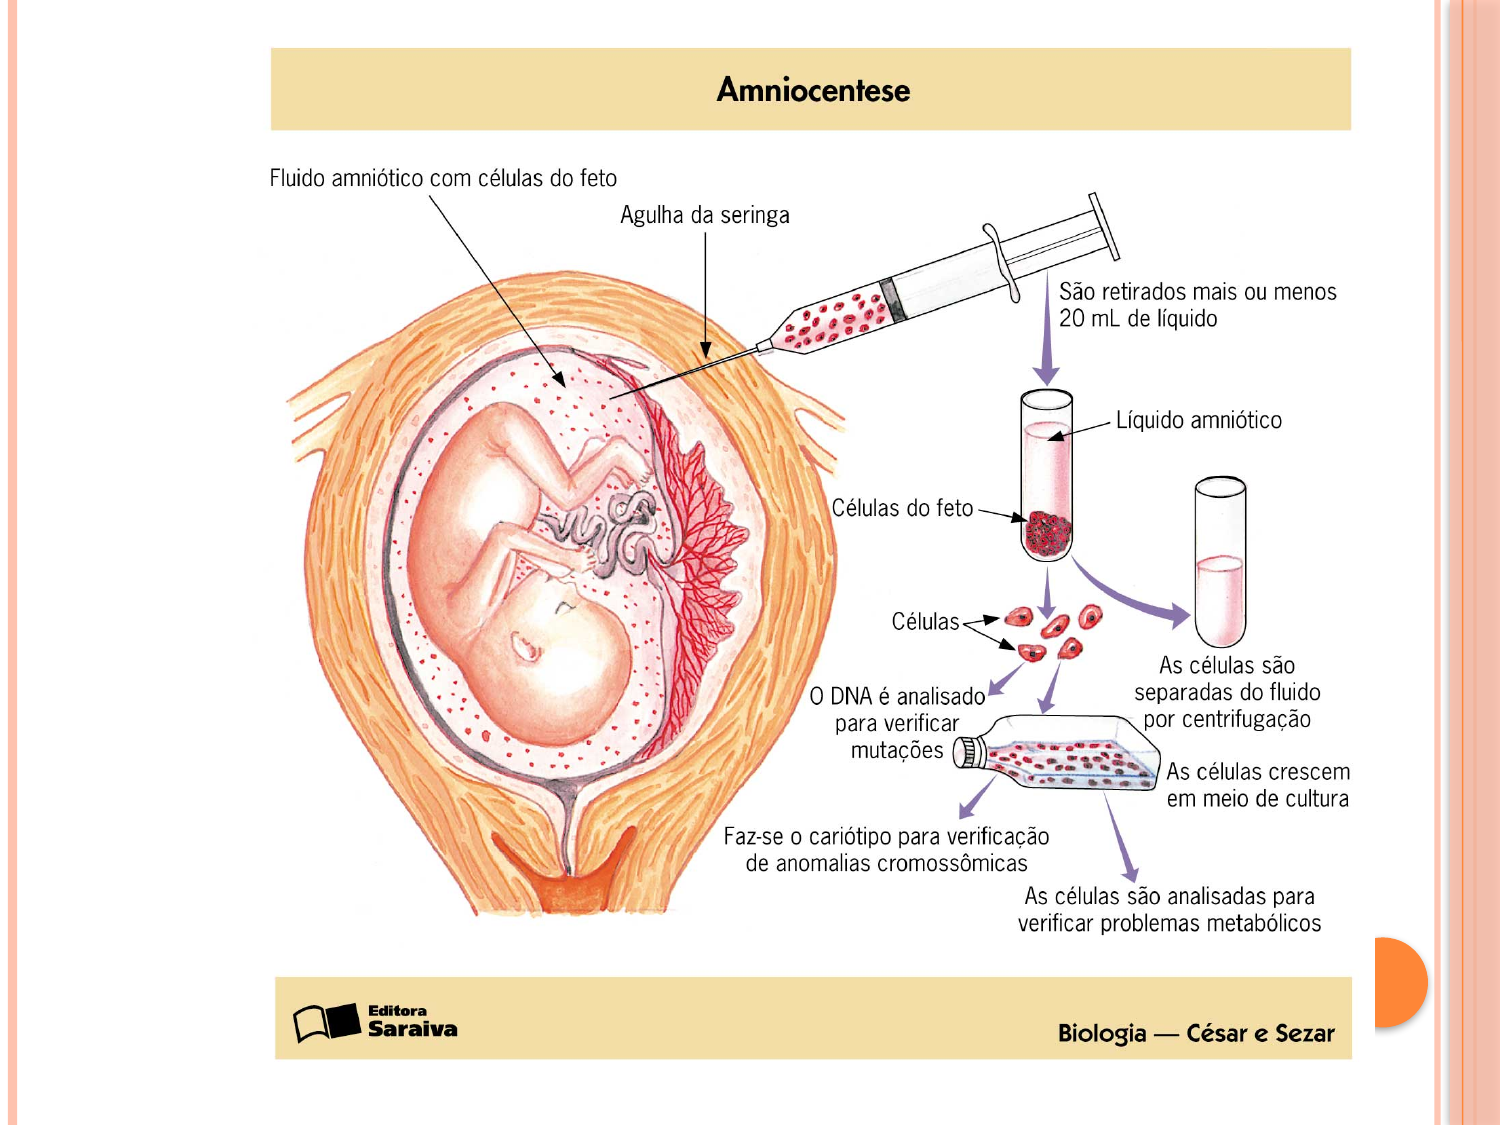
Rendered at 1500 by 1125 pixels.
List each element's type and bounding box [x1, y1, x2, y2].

list [240, 46, 1376, 1063]
